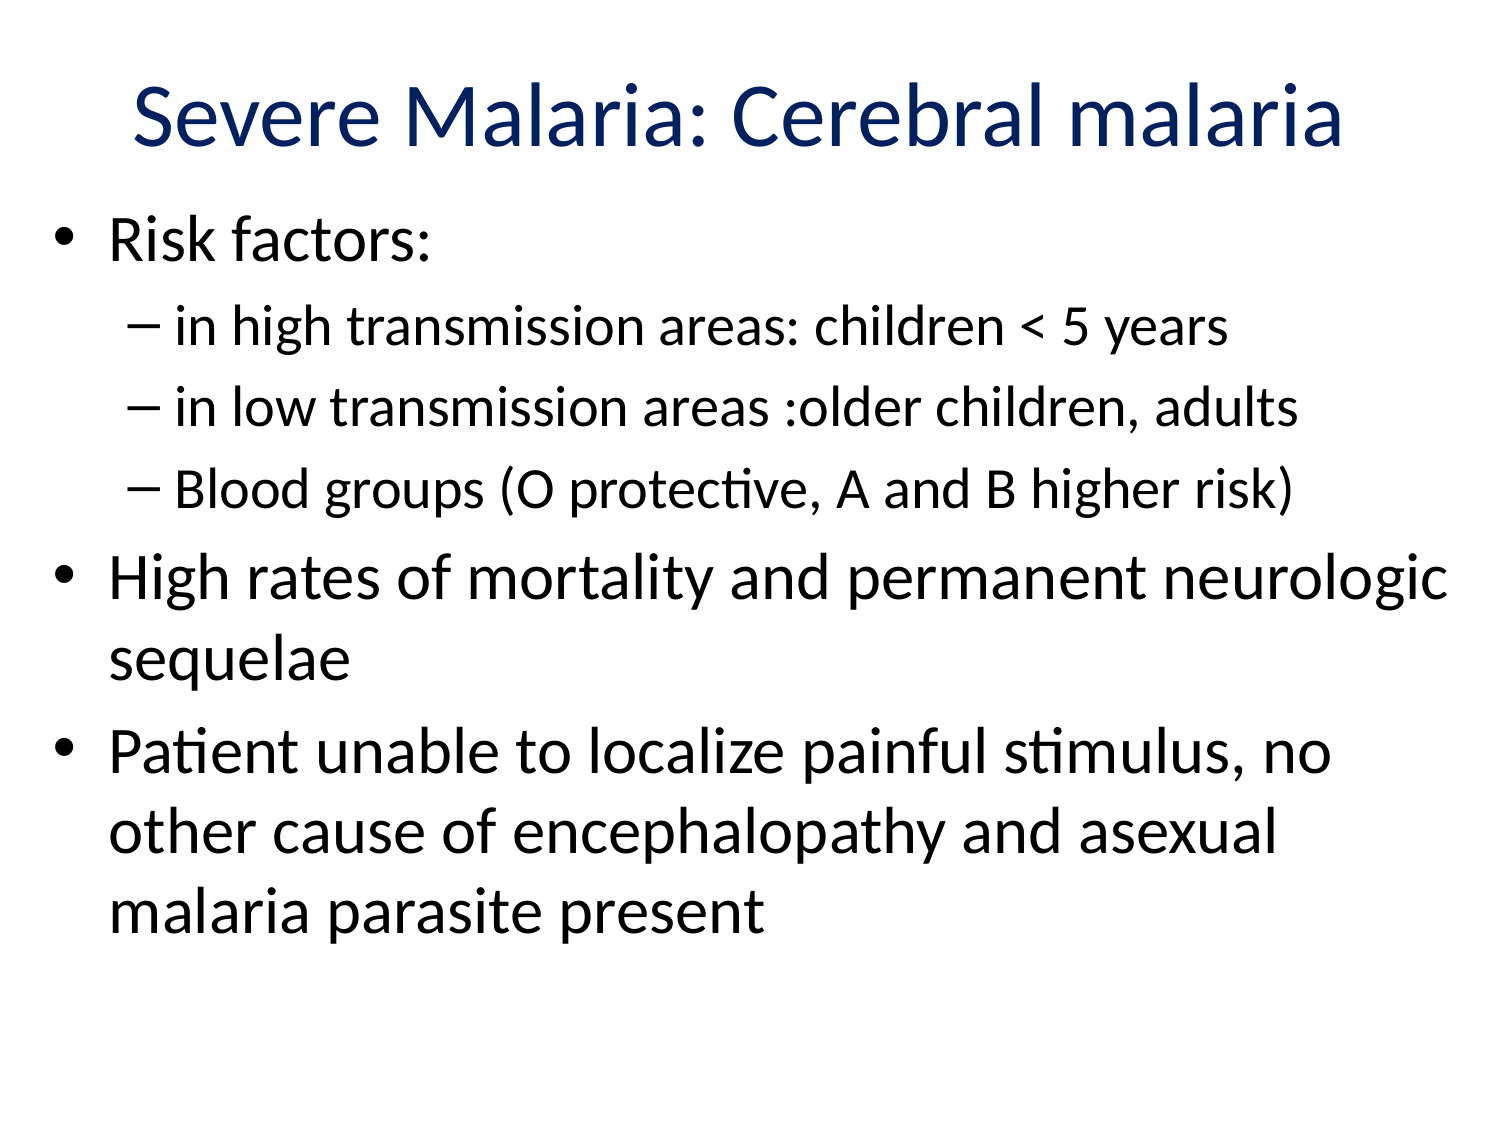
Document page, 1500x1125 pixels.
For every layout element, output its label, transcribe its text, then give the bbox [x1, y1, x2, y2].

list Risk factors: in high transmission areas: children < 5 years in low transmission areas :older children, adults Blood groups (O protective, A and B higher risk) High rates of mortality and permanent neurologic sequelae Patient unable to localize painful stimulus, no other cause of encephalopathy and asexual malaria parasite present [37, 187, 1475, 1013]
title Severe Malaria: Cerebral malaria [75, 45, 1425, 175]
